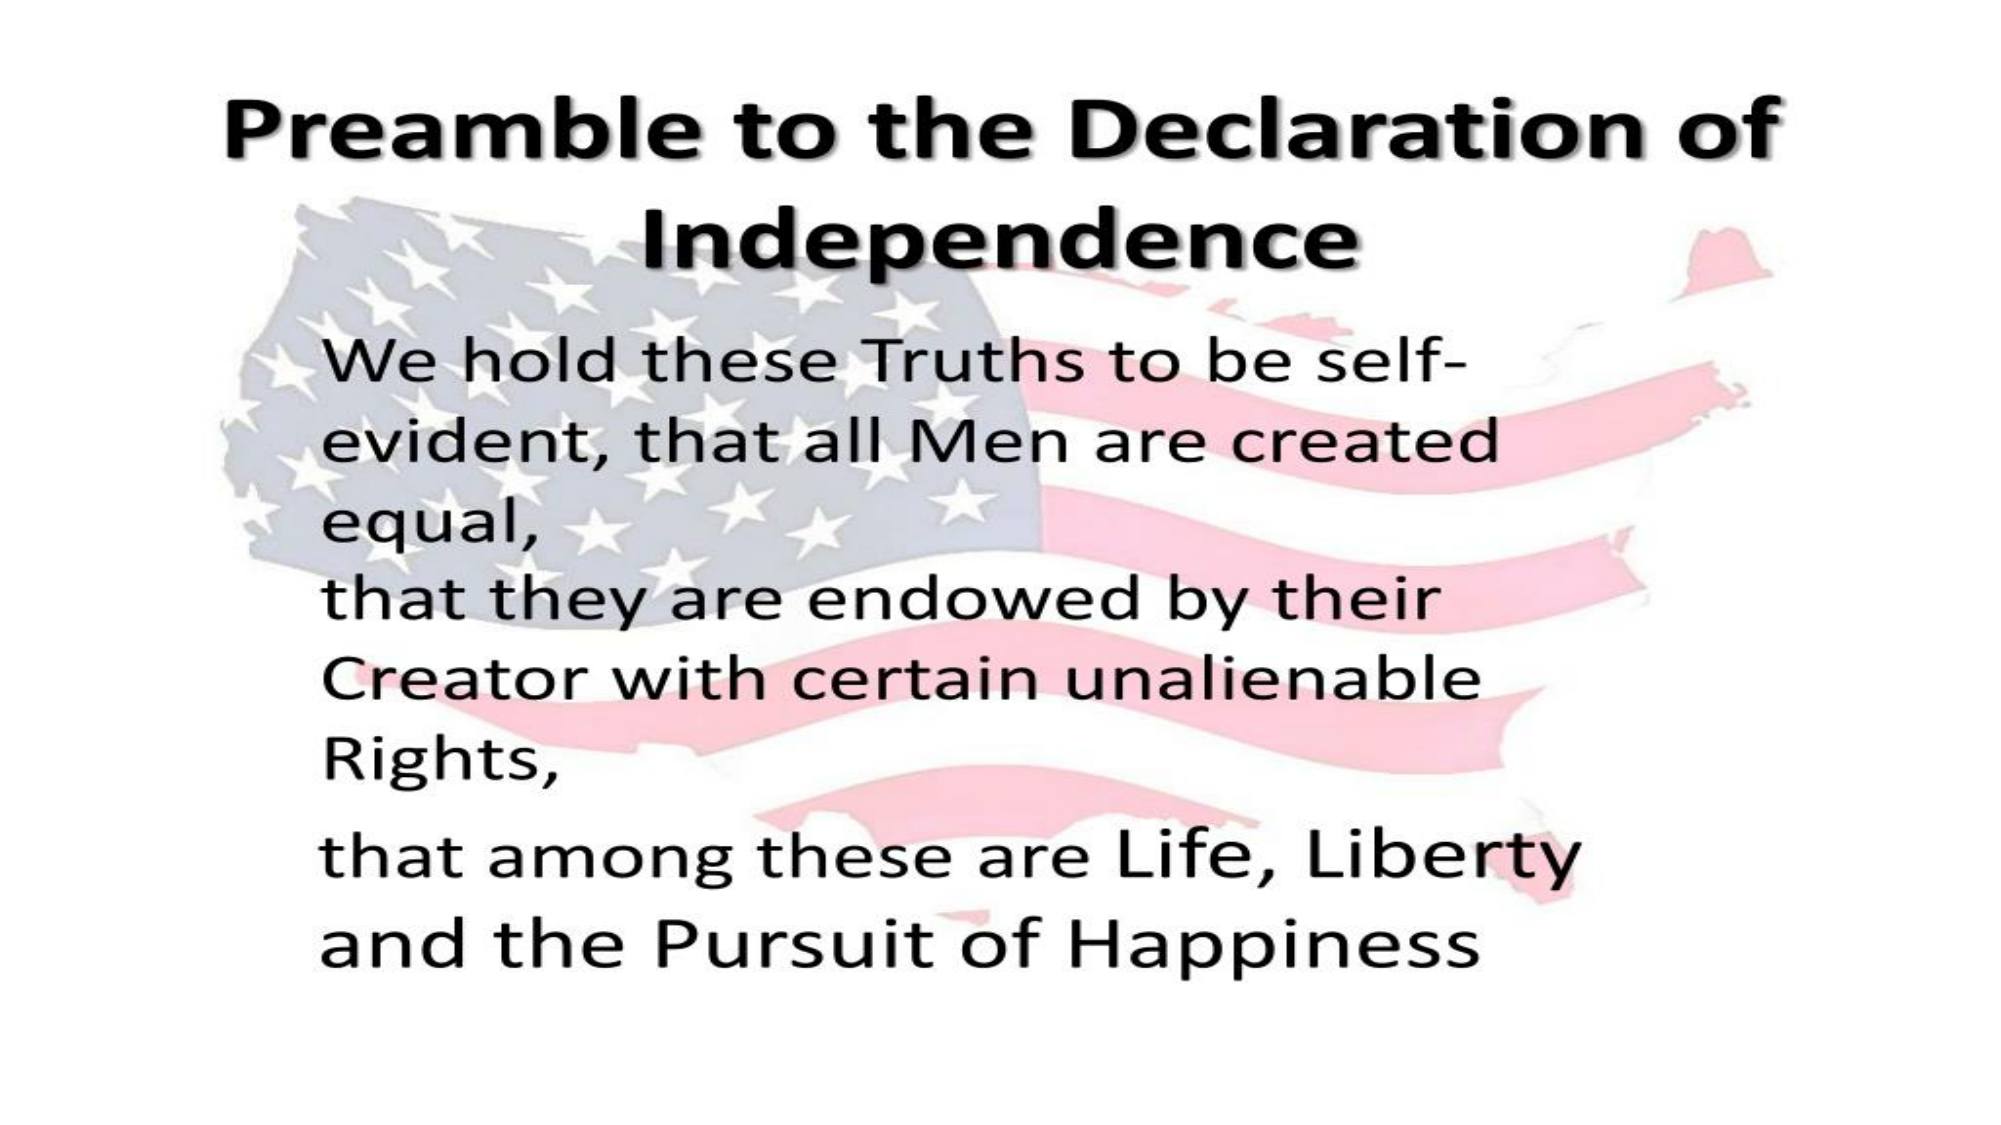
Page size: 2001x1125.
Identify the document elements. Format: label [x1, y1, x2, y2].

list [0, 0, 2000, 1125]
